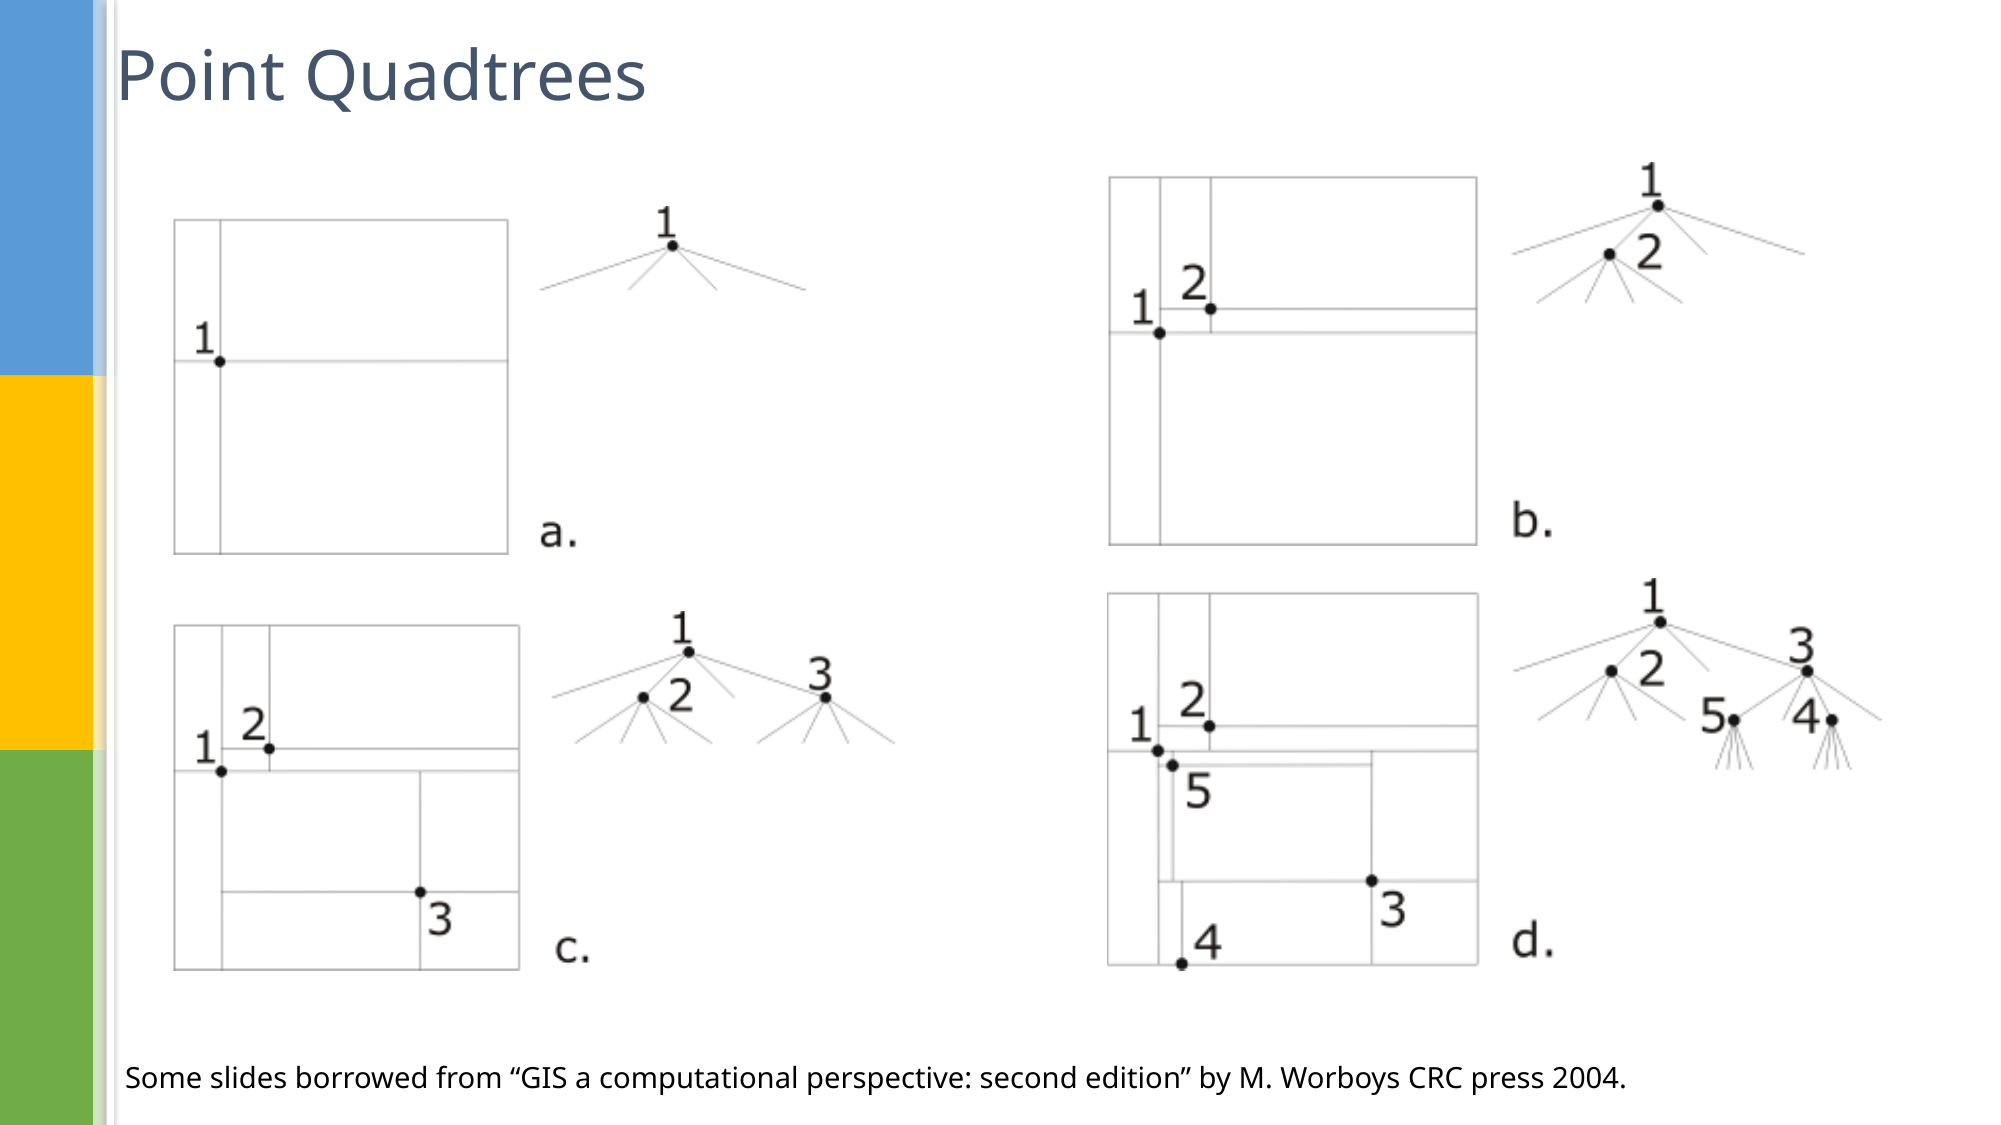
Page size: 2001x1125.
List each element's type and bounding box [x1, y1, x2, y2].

text_box [100, 23, 1826, 123]
text_box [110, 1051, 1987, 1102]
picture [1106, 577, 1883, 971]
picture [172, 206, 806, 555]
picture [1106, 161, 1805, 546]
picture [172, 610, 896, 971]
